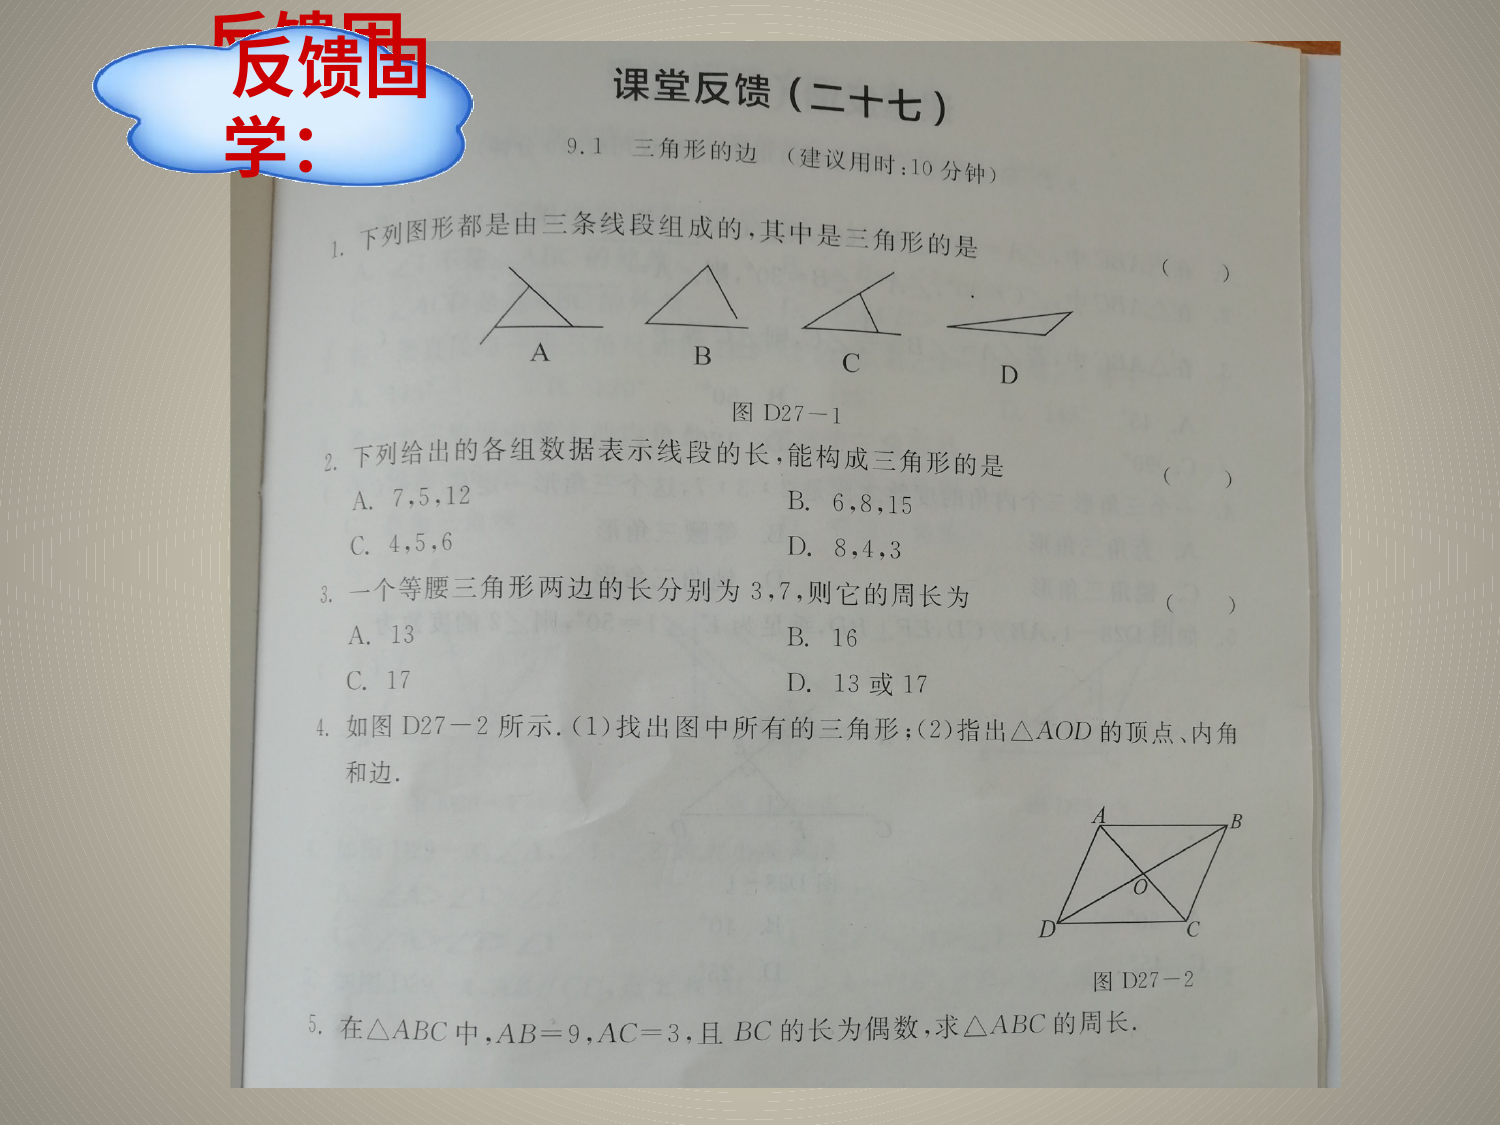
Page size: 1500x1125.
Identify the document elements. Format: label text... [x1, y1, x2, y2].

text_box 反馈固学： [52, 0, 476, 164]
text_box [77, 22, 501, 189]
picture [229, 41, 1341, 1088]
